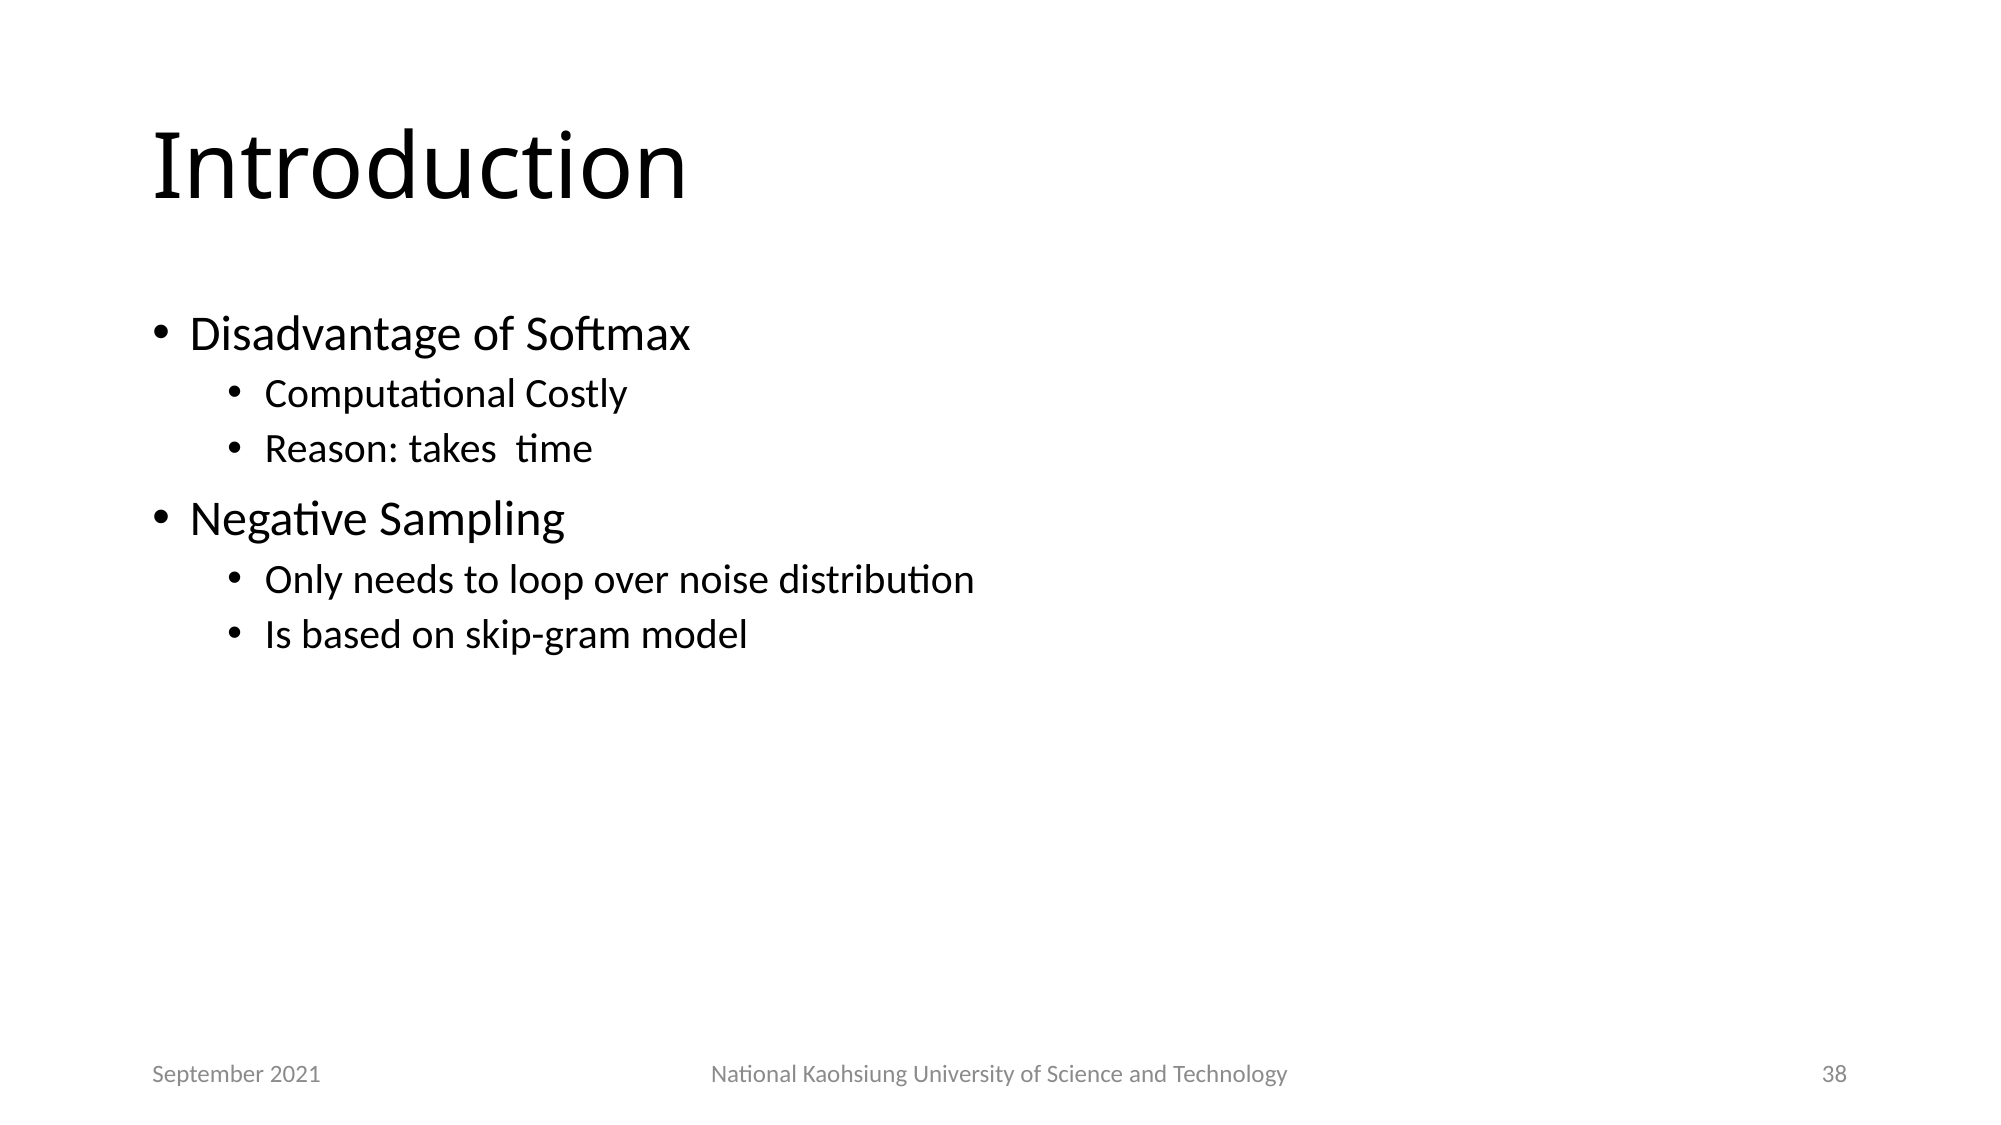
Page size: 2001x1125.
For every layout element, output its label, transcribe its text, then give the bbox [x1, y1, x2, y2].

title Introduction [137, 59, 1863, 278]
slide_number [137, 1042, 588, 1103]
footer National Kaohsiung University of Science and Technology [662, 1042, 1338, 1103]
slide_number 38 [1412, 1042, 1863, 1103]
